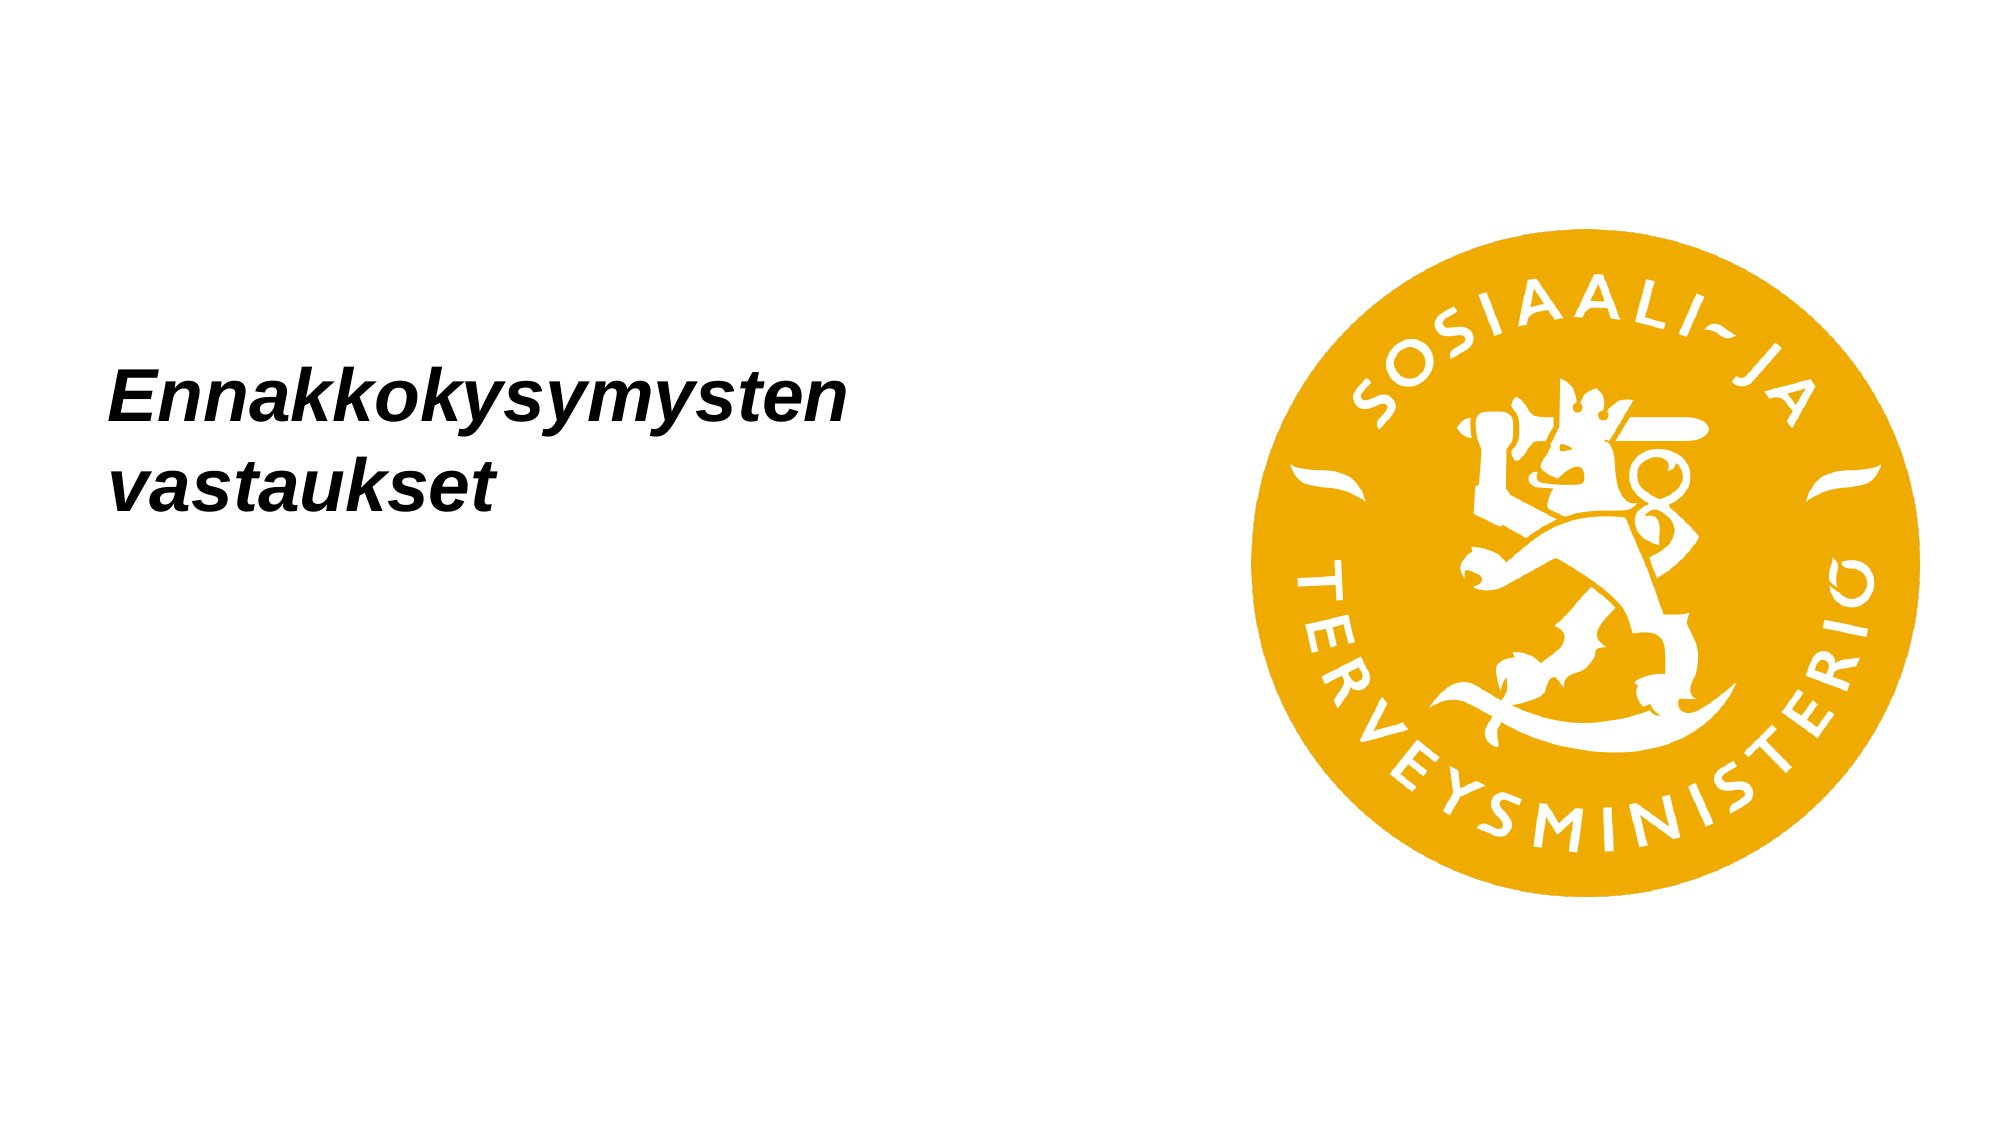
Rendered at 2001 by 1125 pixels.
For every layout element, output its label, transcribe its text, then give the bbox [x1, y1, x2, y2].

list Ennakkokysymysten vastaukset [92, 338, 1170, 585]
picture [1251, 229, 1920, 897]
